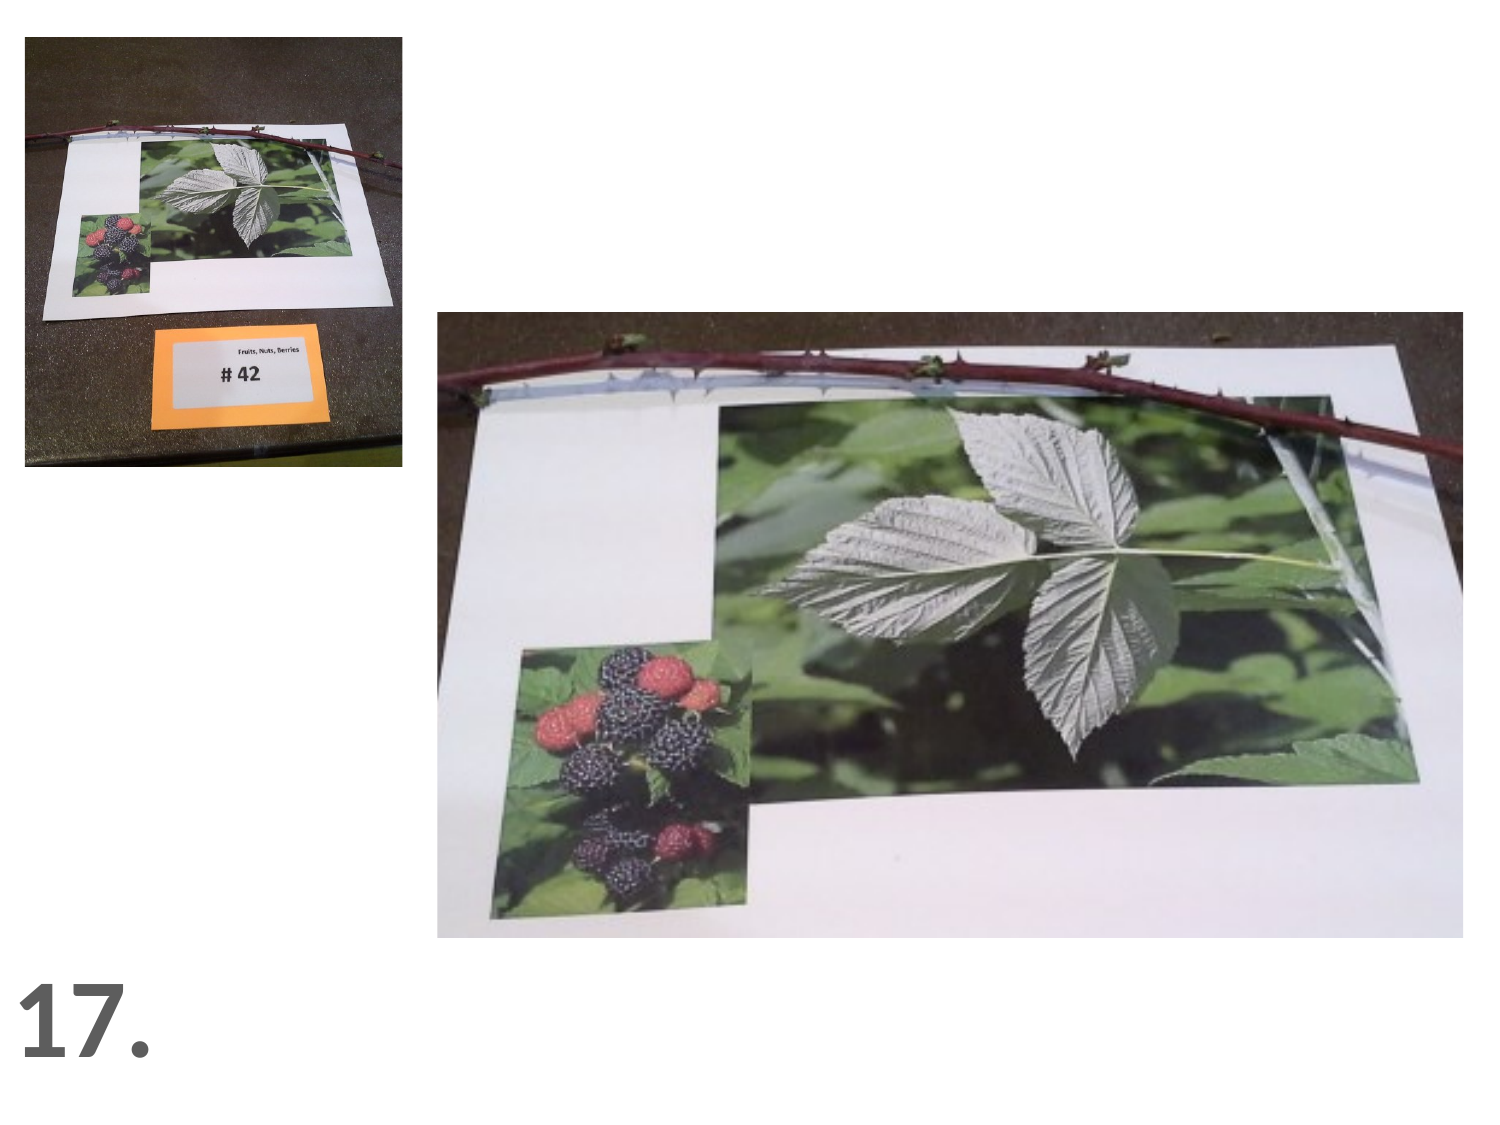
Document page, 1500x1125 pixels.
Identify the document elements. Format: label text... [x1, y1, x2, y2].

picture [24, 37, 403, 468]
picture [437, 312, 1464, 938]
text_box 17. [0, 937, 172, 1088]
